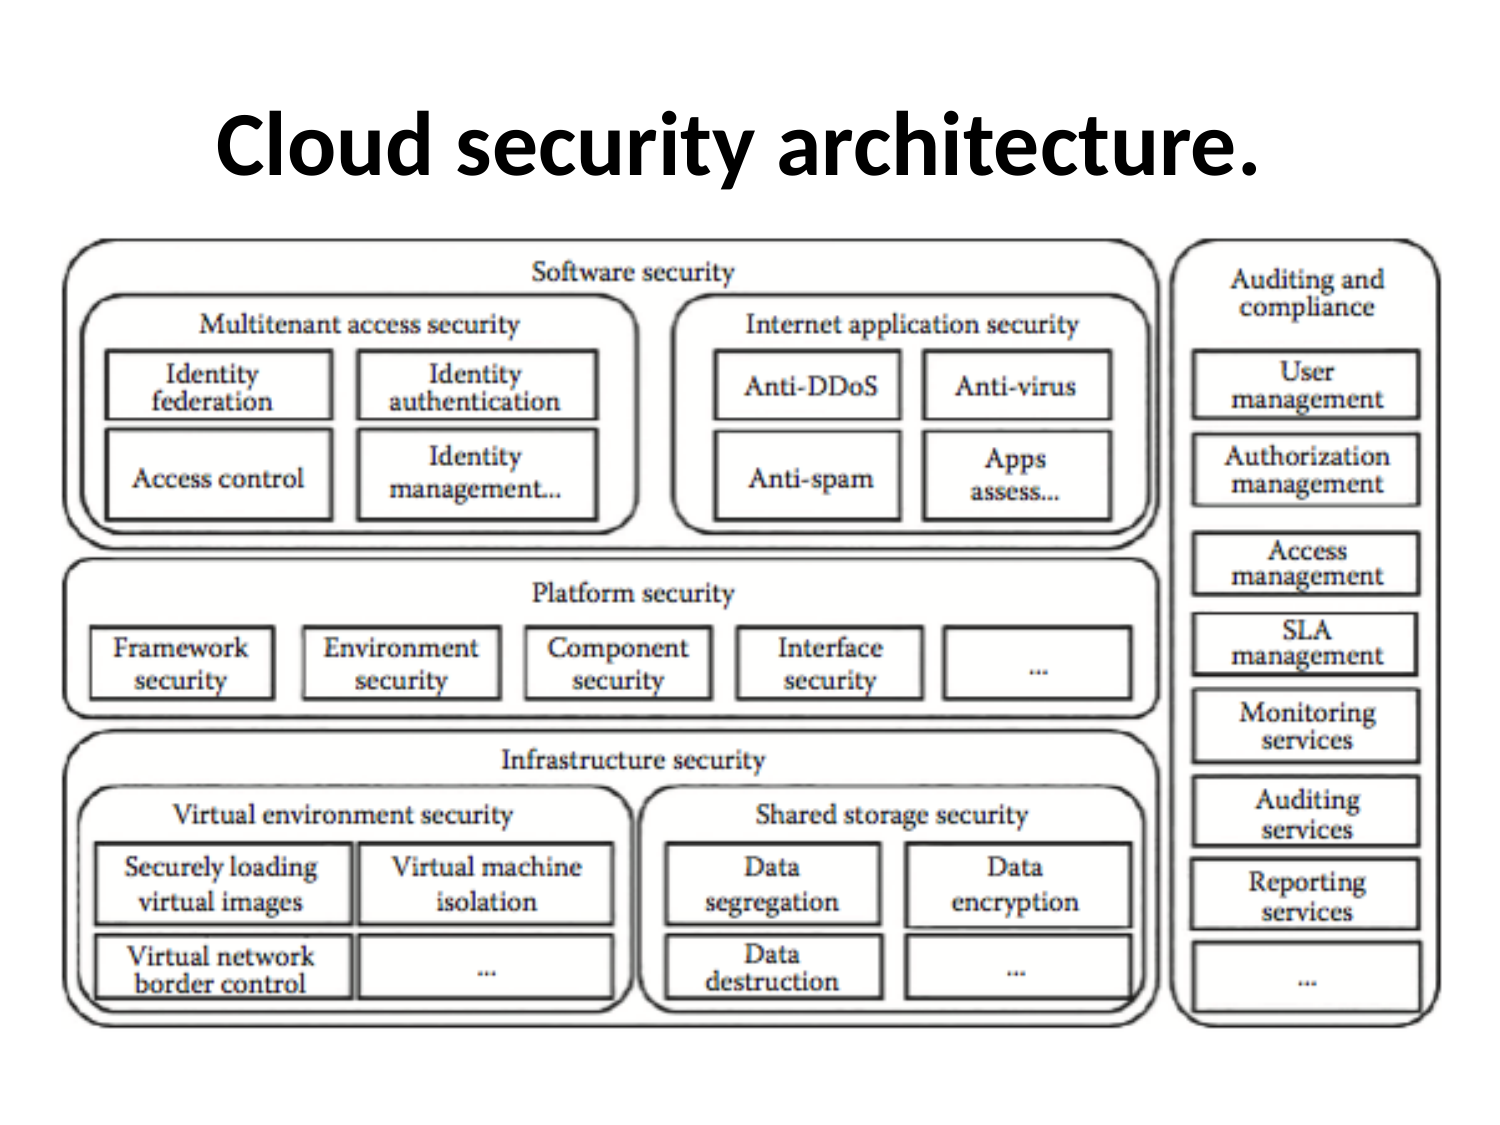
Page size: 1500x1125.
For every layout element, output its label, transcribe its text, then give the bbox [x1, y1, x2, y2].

picture [48, 212, 1454, 1046]
title Cloud security architecture. [75, 45, 1425, 210]
